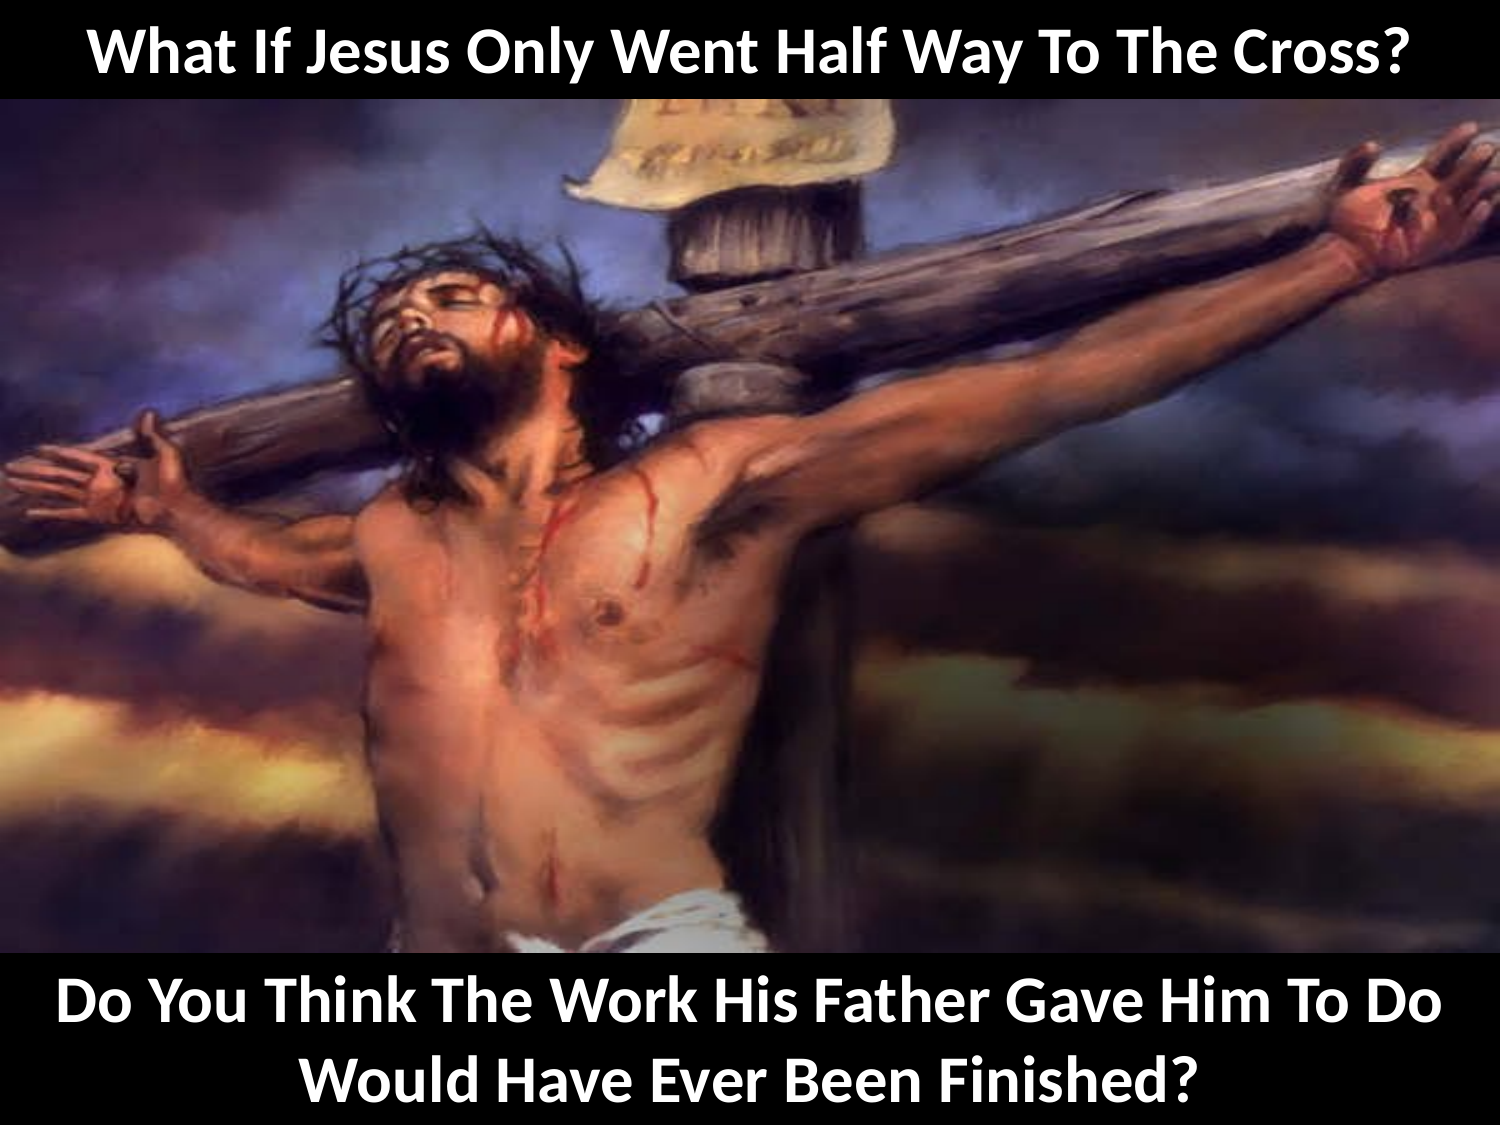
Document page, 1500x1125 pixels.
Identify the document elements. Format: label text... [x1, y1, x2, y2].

text_box What If Jesus Only Went Half Way To The Cross? [0, 0, 1500, 95]
text_box Do You Think The Work His Father Gave Him To Do Would Have Ever Been Finished? [0, 962, 1500, 1123]
picture [0, 99, 1500, 954]
